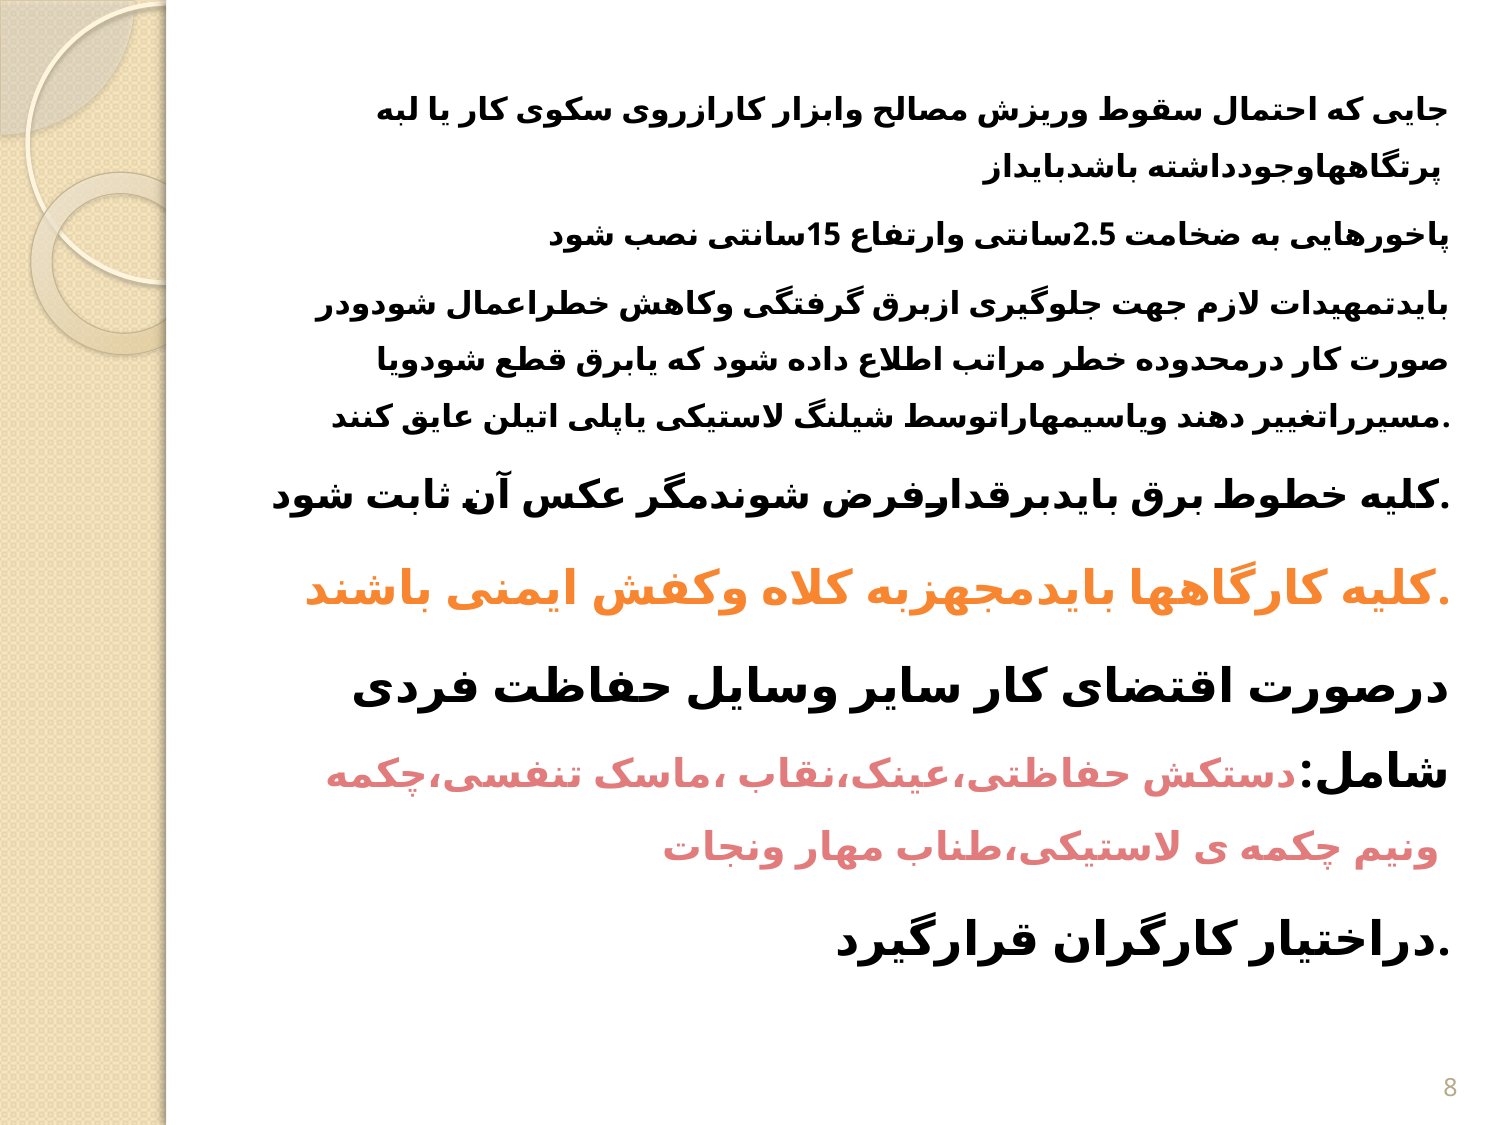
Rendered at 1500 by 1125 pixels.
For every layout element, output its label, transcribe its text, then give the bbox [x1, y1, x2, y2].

list جایی که احتمال سقوط وریزش مصالح وابزار کارازروی سکوی کار یا لبه پرتگاههاوجودداشته باشدبایداز پاخورهایی به ضخامت 2.5سانتی وارتفاع 15سانتی نصب شود بایدتمهیدات لازم جهت جلوگیری ازبرق گرفتگی وکاهش خطراعمال شودودر صورت کار درمحدوده خطر مراتب اطلاع داده شود که یابرق قطع شودویا مسیرراتغییر دهند ویاسیمهاراتوسط شیلنگ لاستیکی یاپلی اتیلن عایق کنند. کلیه خطوط برق بایدبرقدارفرض شوندمگر عکس آن ثابت شود. کلیه کارگاهها بایدمجهزبه کلاه وکفش ایمنی باشند. درصورت اقتضای کار سایر وسایل حفاظت فردی شامل:دستکش حفاظتی،عینک،نقاب ،ماسک تنفسی،چکمه ونیم چکمه ی لاستیکی،طناب مهار ونجات دراختیار کارگران قرارگیرد. [235, 62, 1466, 1025]
slide_number 8 [1413, 1034, 1488, 1113]
